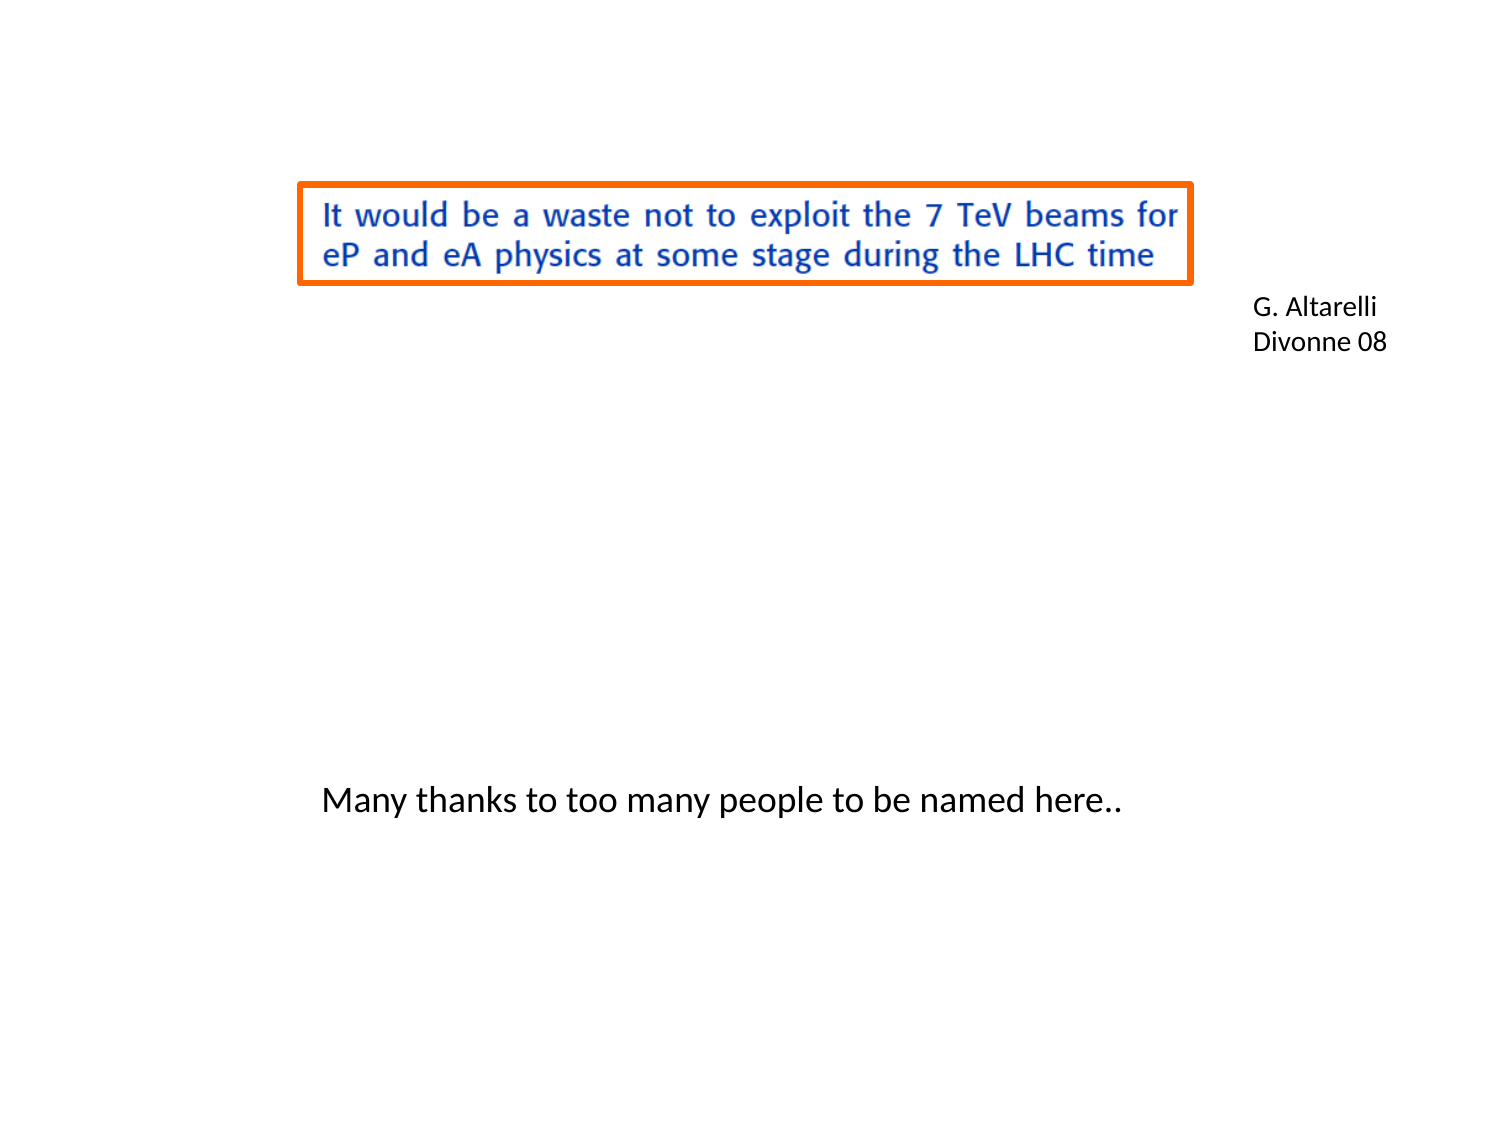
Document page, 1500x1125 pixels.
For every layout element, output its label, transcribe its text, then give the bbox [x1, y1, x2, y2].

picture [302, 187, 1188, 281]
text_box Many thanks to too many people to be named here.. [306, 767, 1139, 828]
text_box G. Altarelli Divonne 08 [1238, 279, 1403, 365]
